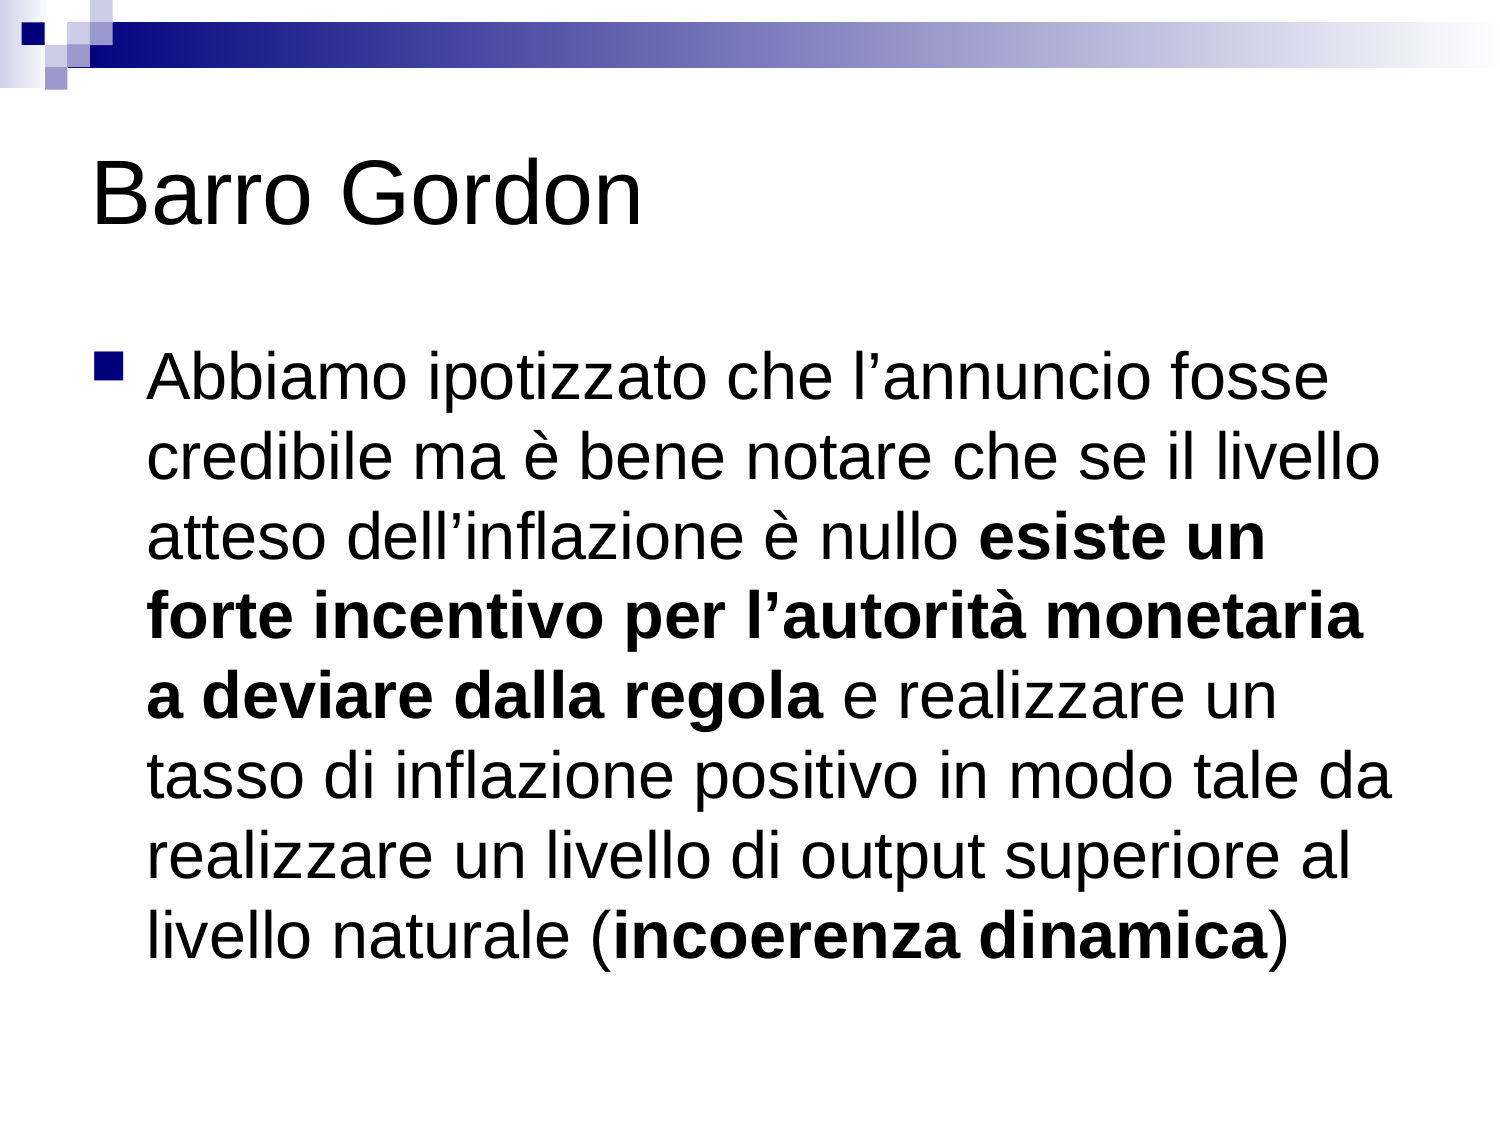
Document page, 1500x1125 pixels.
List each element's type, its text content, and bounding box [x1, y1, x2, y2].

list Abbiamo ipotizzato che l’annuncio fosse credibile ma è bene notare che se il livello atteso dell’inflazione è nullo esiste un forte incentivo per l’autorità monetaria a deviare dalla regola e realizzare un tasso di inflazione positivo in modo tale da realizzare un livello di output superiore al livello naturale (incoerenza dinamica) [75, 324, 1425, 963]
title Barro Gordon [75, 75, 1425, 300]
